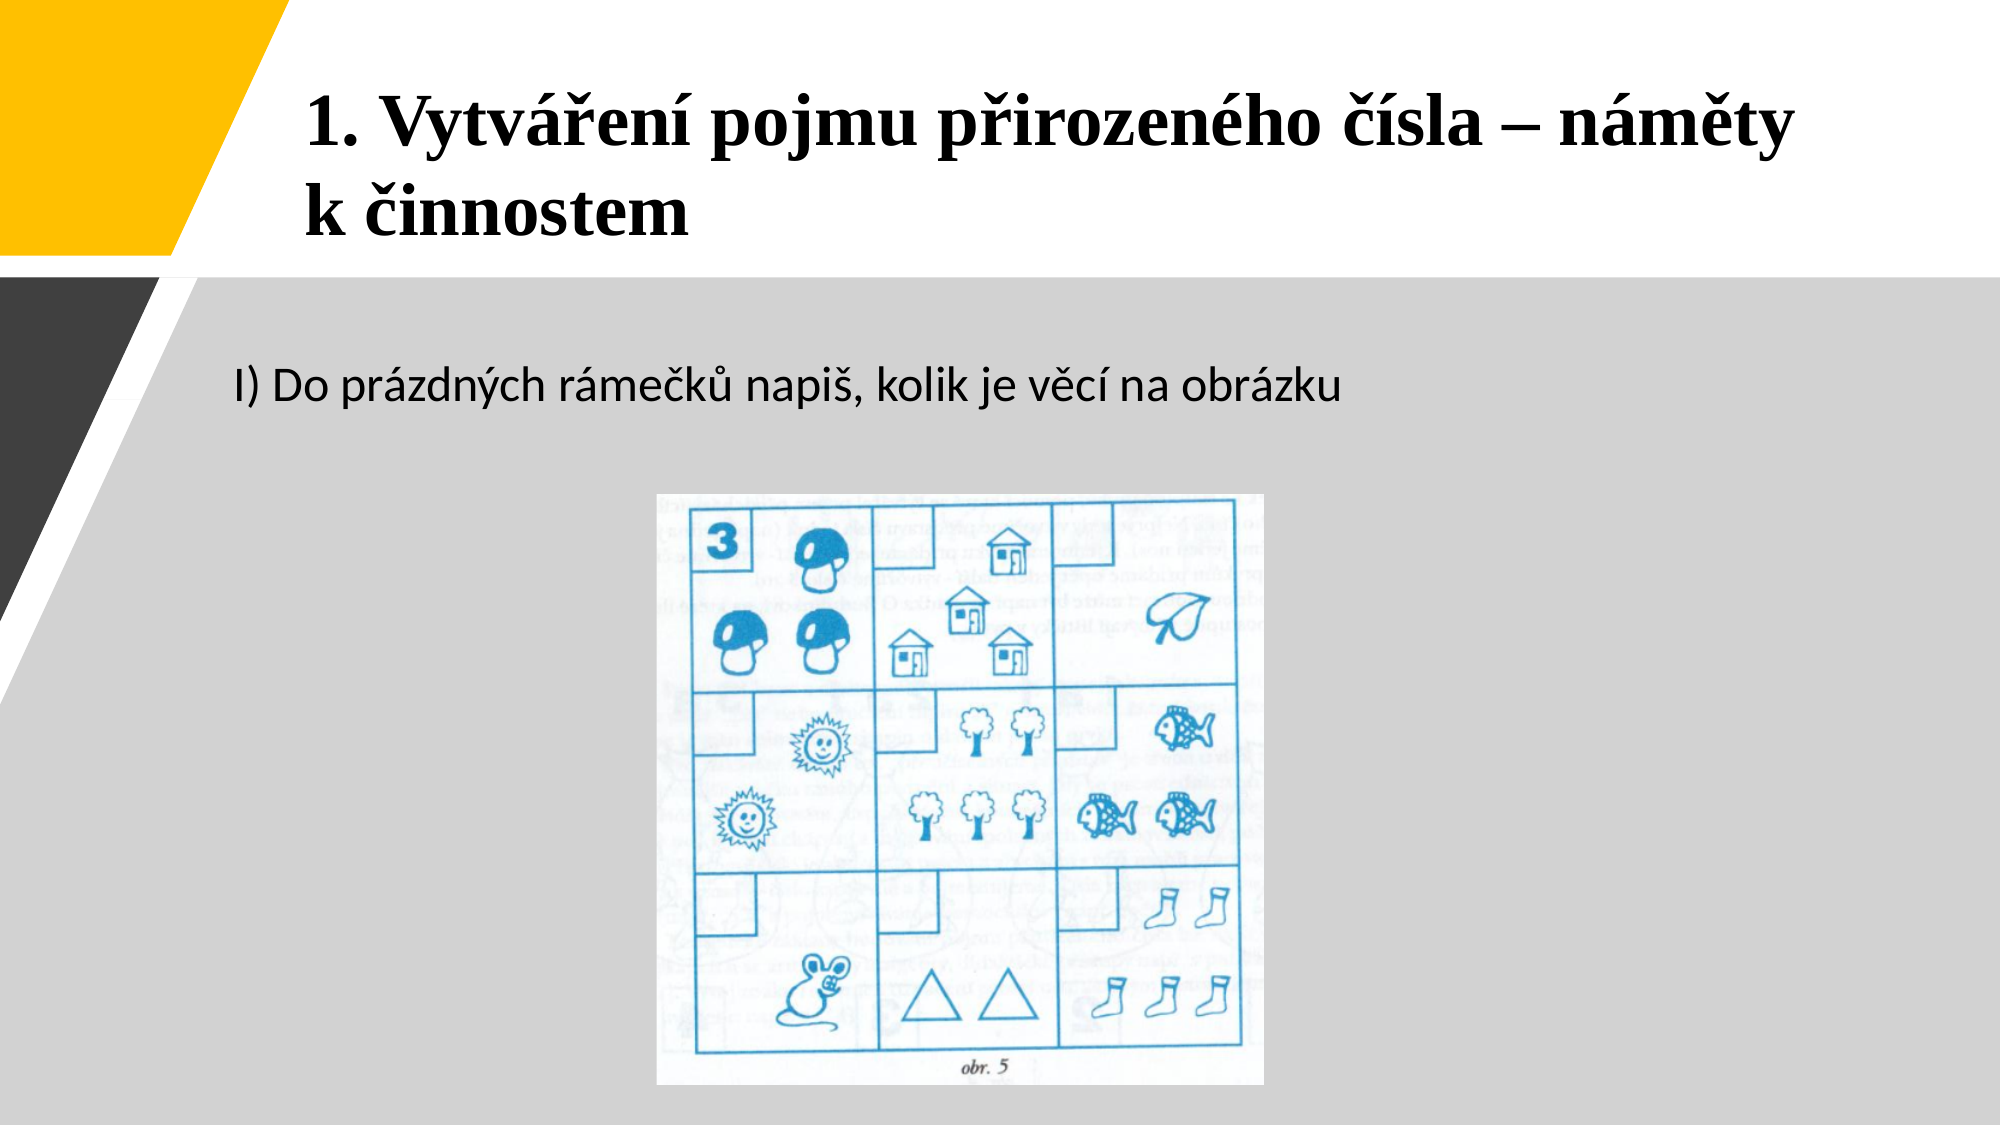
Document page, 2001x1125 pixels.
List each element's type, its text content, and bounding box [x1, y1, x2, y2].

text_box [0, 276, 162, 622]
picture [656, 494, 665, 1085]
text_box [0, 0, 291, 257]
text_box 1. Vytváření pojmu přirozeného čísla – náměty k činnostem [289, 63, 1836, 259]
text_box I) Do prázdných rámečků napiš, kolik je věcí na obrázku [218, 343, 1577, 419]
picture [1256, 494, 1264, 1085]
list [665, 485, 1256, 1094]
text_box [0, 276, 2000, 1125]
